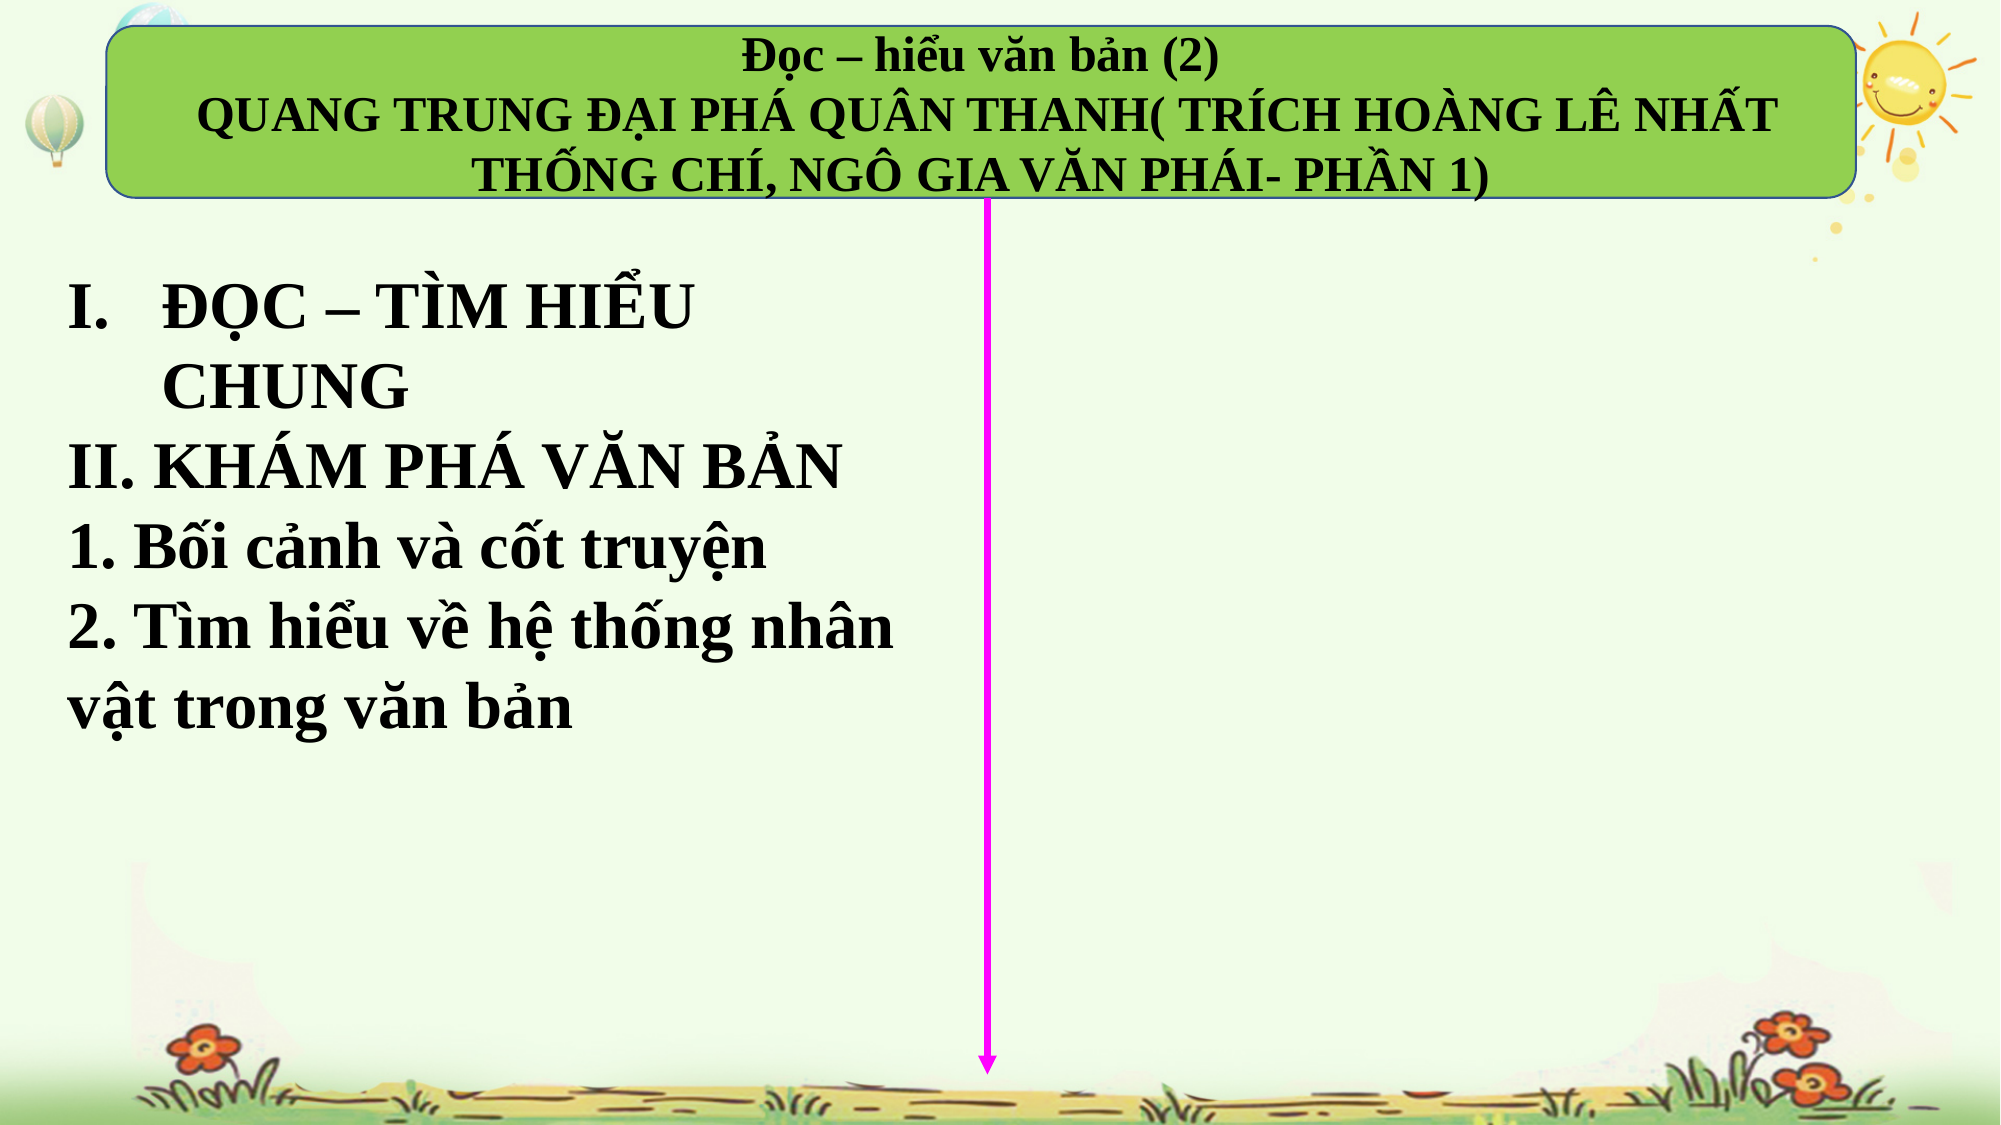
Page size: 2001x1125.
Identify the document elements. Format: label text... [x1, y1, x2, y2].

text_box ĐỌC – TÌM HIỂU CHUNG II. KHÁM PHÁ VĂN BẢN 1. Bối cảnh và cốt truyện 2. Tìm hiểu về hệ thống nhân vật trong văn bản [53, 254, 952, 750]
picture [0, 0, 2001, 1125]
text_box Đọc – hiểu văn bản (2) QUANG TRUNG ĐẠI PHÁ QUÂN THANH( TRÍCH HOÀNG LÊ NHẤT THỐNG CHÍ, NGÔ GIA VĂN PHÁI- PHẦN 1) [105, 24, 1857, 199]
